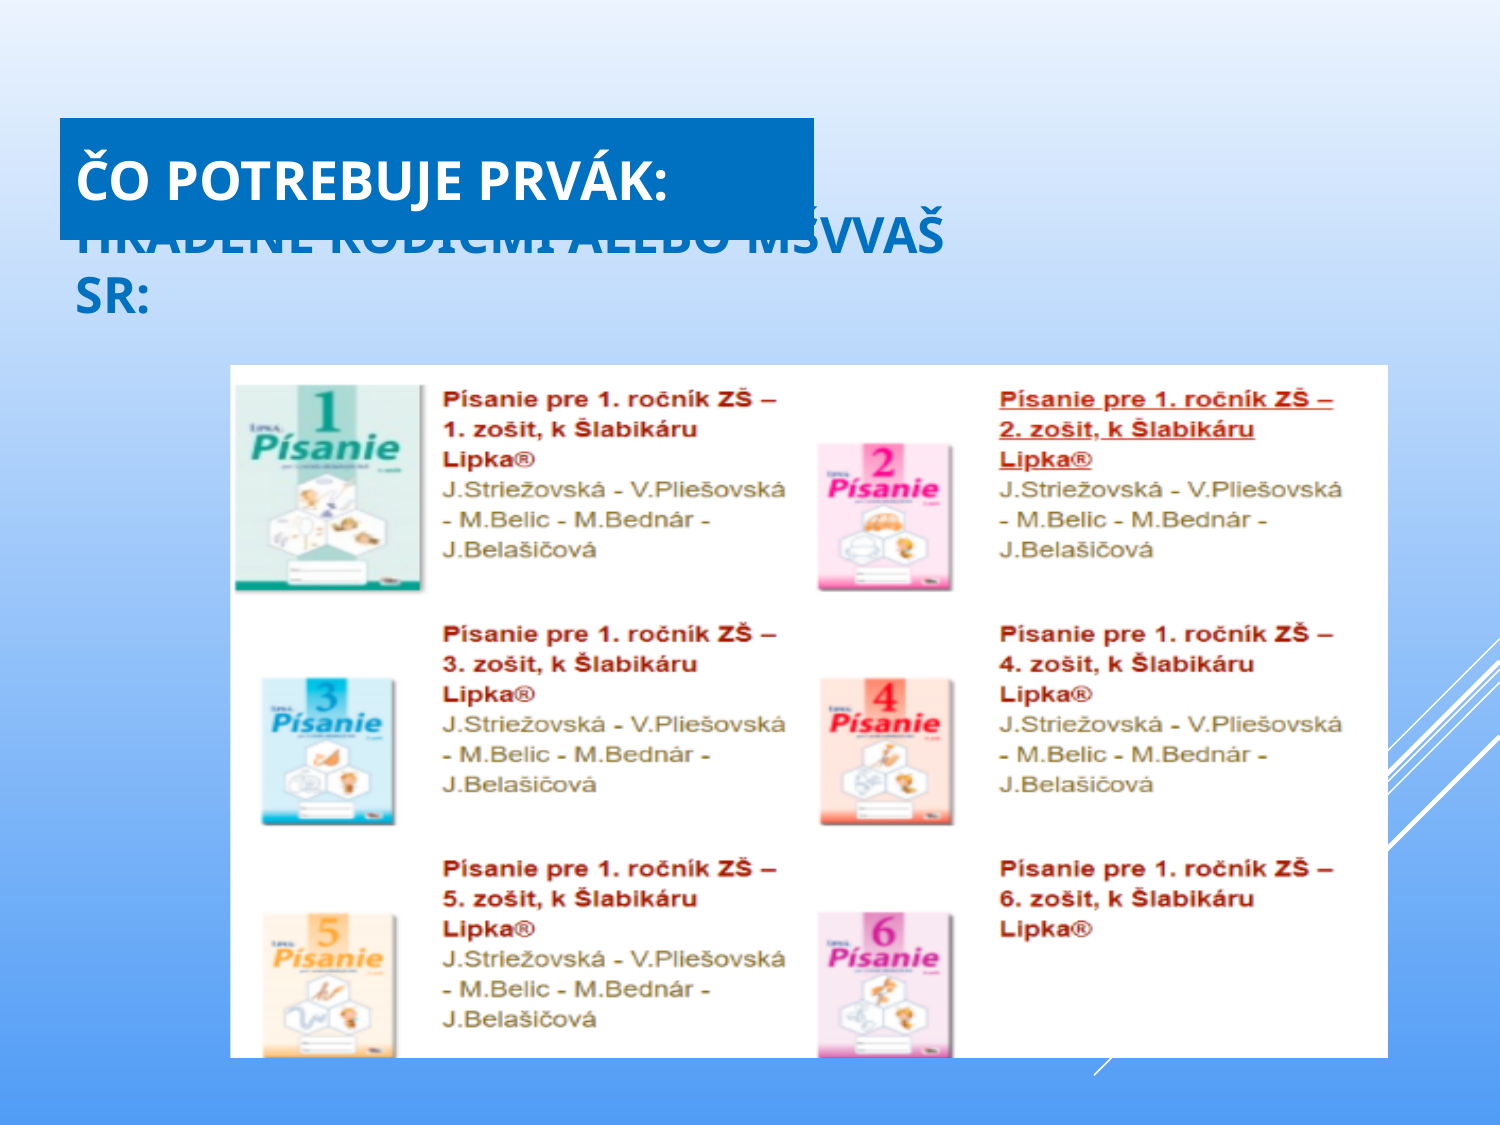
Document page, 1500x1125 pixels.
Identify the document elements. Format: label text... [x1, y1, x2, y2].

list Hradené rodičmi alebo MŠVVaŠ SR: [60, 239, 1022, 332]
picture [229, 364, 1389, 1058]
title Čo potrebuje prvák: [60, 118, 814, 239]
